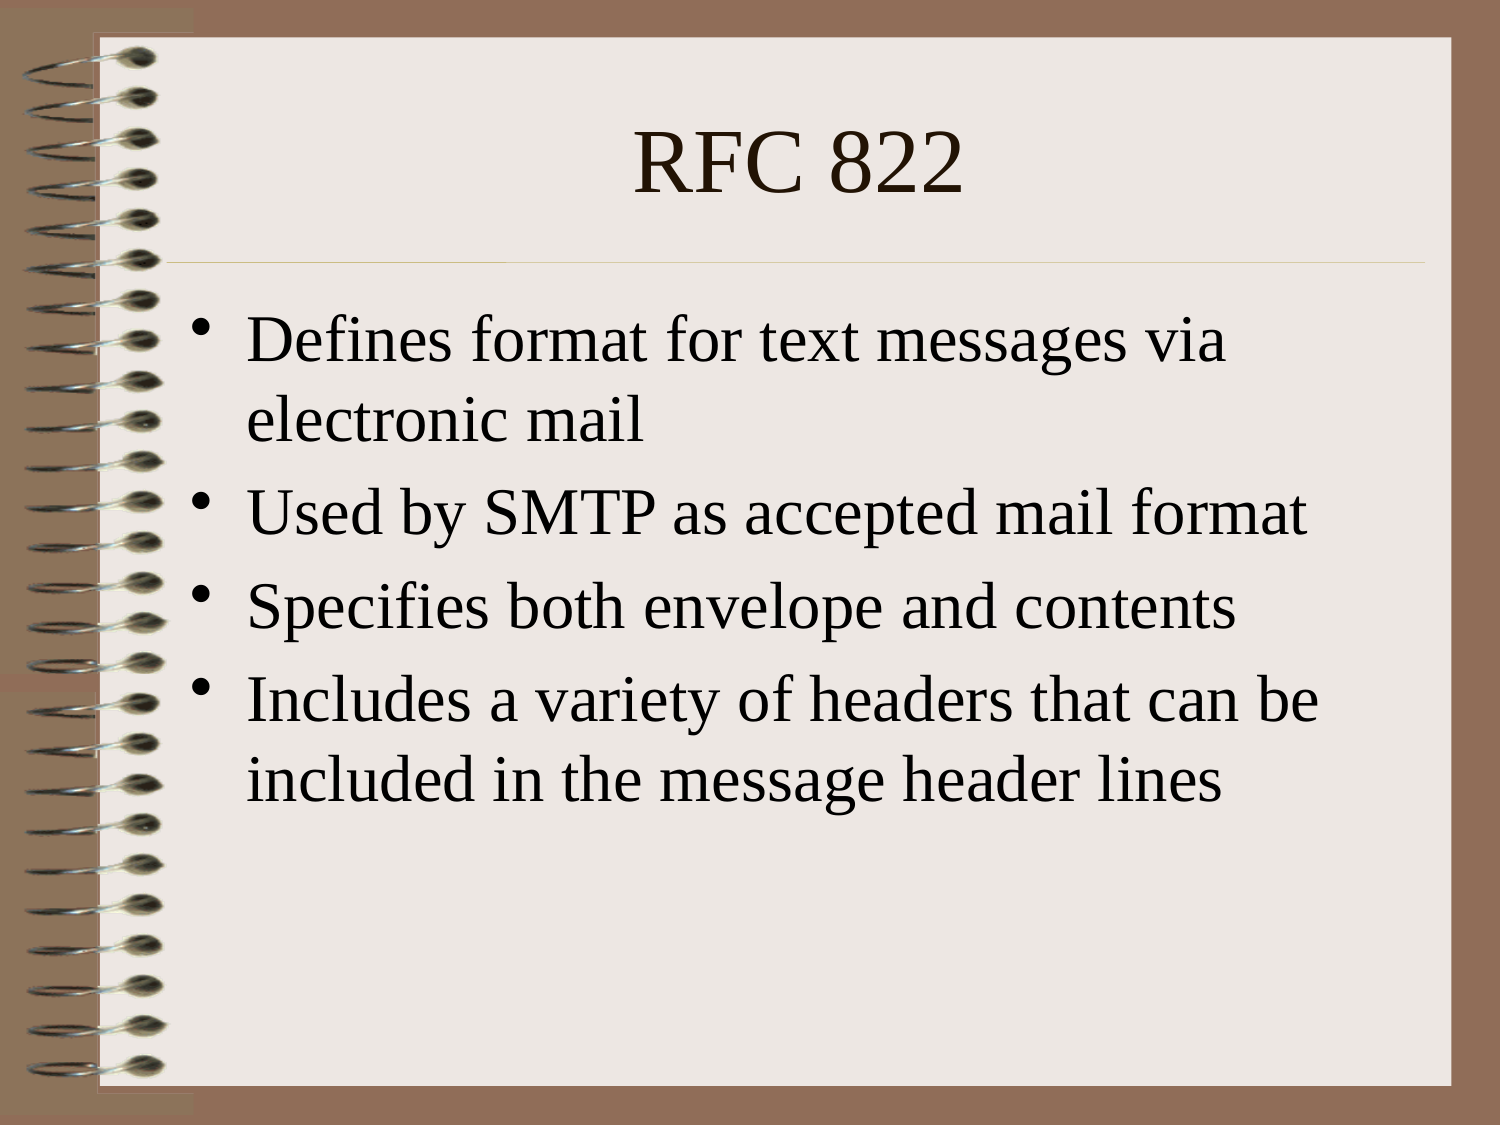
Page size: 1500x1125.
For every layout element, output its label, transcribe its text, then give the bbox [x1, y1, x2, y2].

picture [0, 8, 194, 674]
list Defines format for text messages via electronic mail Used by SMTP as accepted mail format Specifies both envelope and contents Includes a variety of headers that can be included in the message header lines [174, 287, 1426, 963]
title RFC 822 [174, 62, 1426, 251]
picture [0, 692, 194, 1115]
